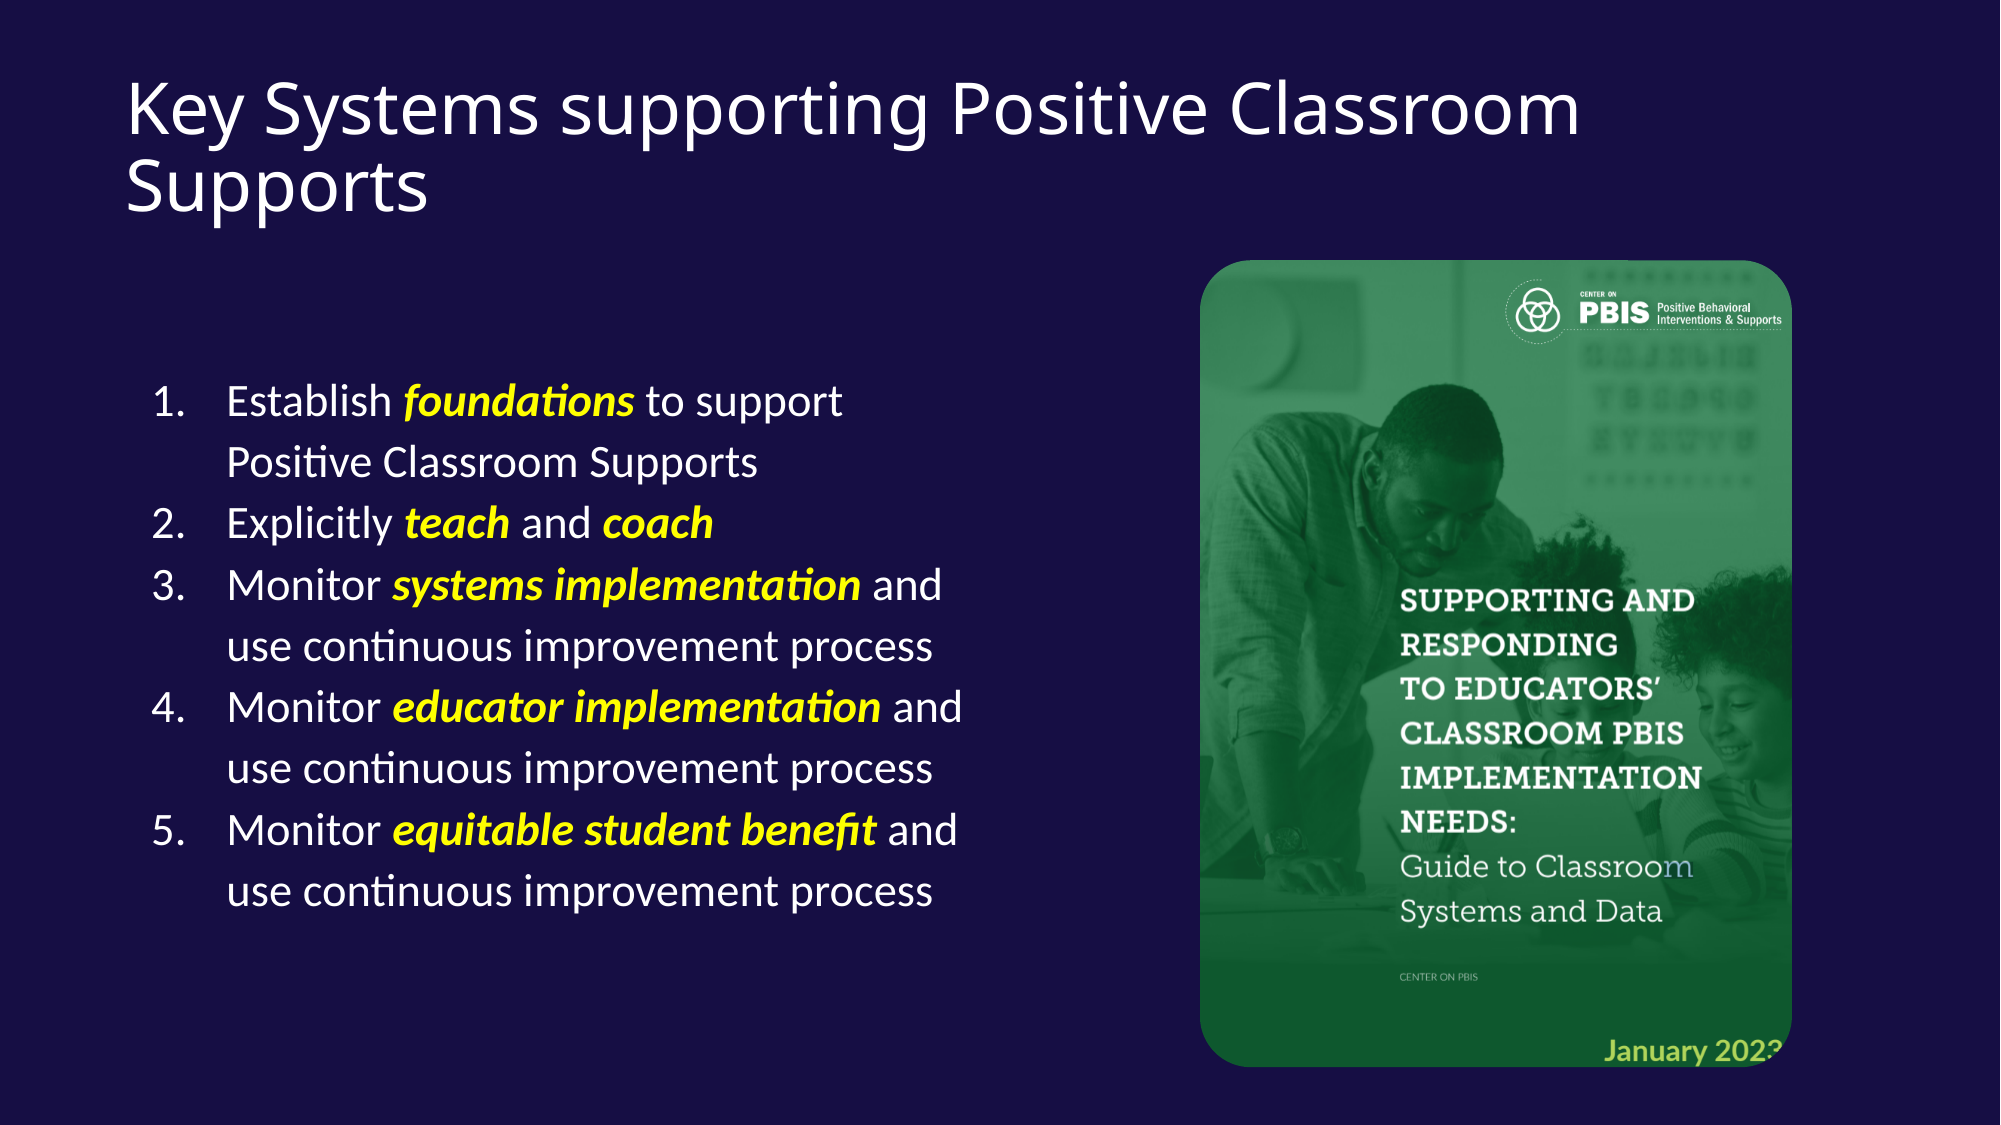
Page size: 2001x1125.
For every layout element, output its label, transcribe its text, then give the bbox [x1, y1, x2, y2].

title Key Systems supporting Positive Classroom Supports [110, 57, 1865, 243]
list Establish foundations to support Positive Classroom Supports Explicitly teach and coach Monitor systems implementation and use continuous improvement process Monitor educator implementation and use continuous improvement process Monitor equitable student benefit and use continuous improvement process [117, 349, 988, 1068]
picture [1199, 259, 1793, 1068]
